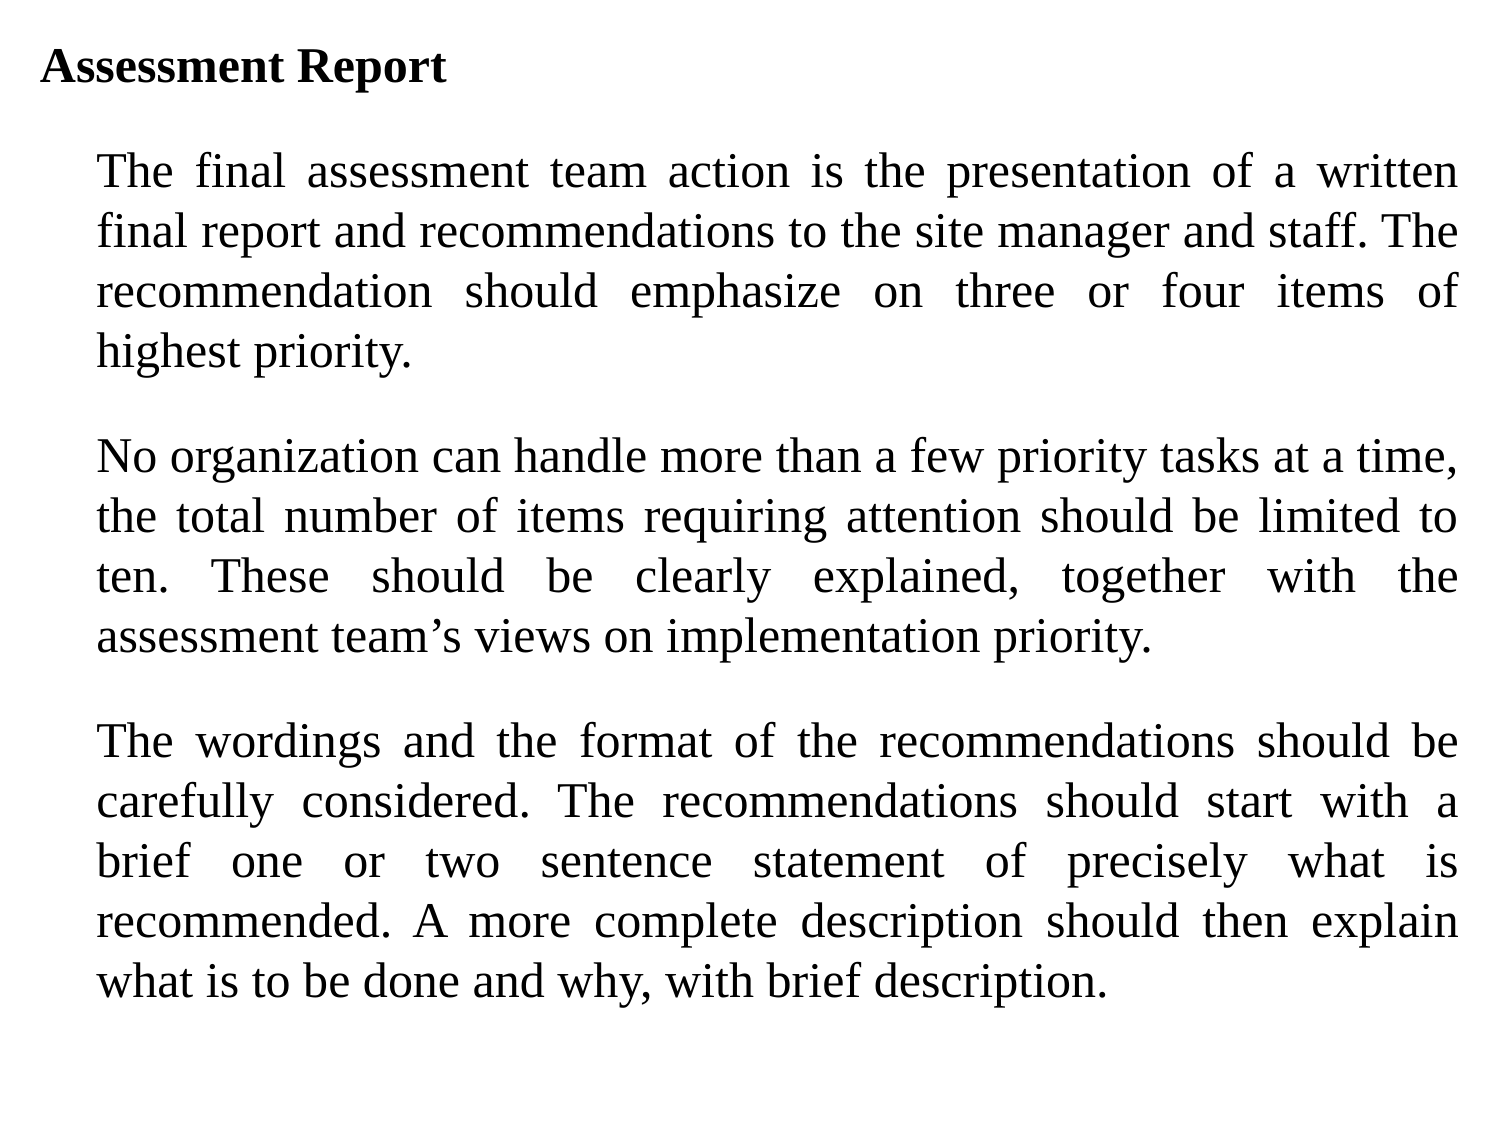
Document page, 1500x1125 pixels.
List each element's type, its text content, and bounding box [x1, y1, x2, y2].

list Assessment Report The final assessment team action is the presentation of a written final report and recommendations to the site manager and staff. The recommendation should emphasize on three or four items of highest priority. No organization can handle more than a few priority tasks at a time, the total number of items requiring attention should be limited to ten. These should be clearly explained, together with the assessment team’s views on implementation priority. The wordings and the format of the recommendations should be carefully considered. The recommendations should start with a brief one or two sentence statement of precisely what is recommended. A more complete description should then explain what is to be done and why, with brief description. [24, 24, 1475, 1100]
